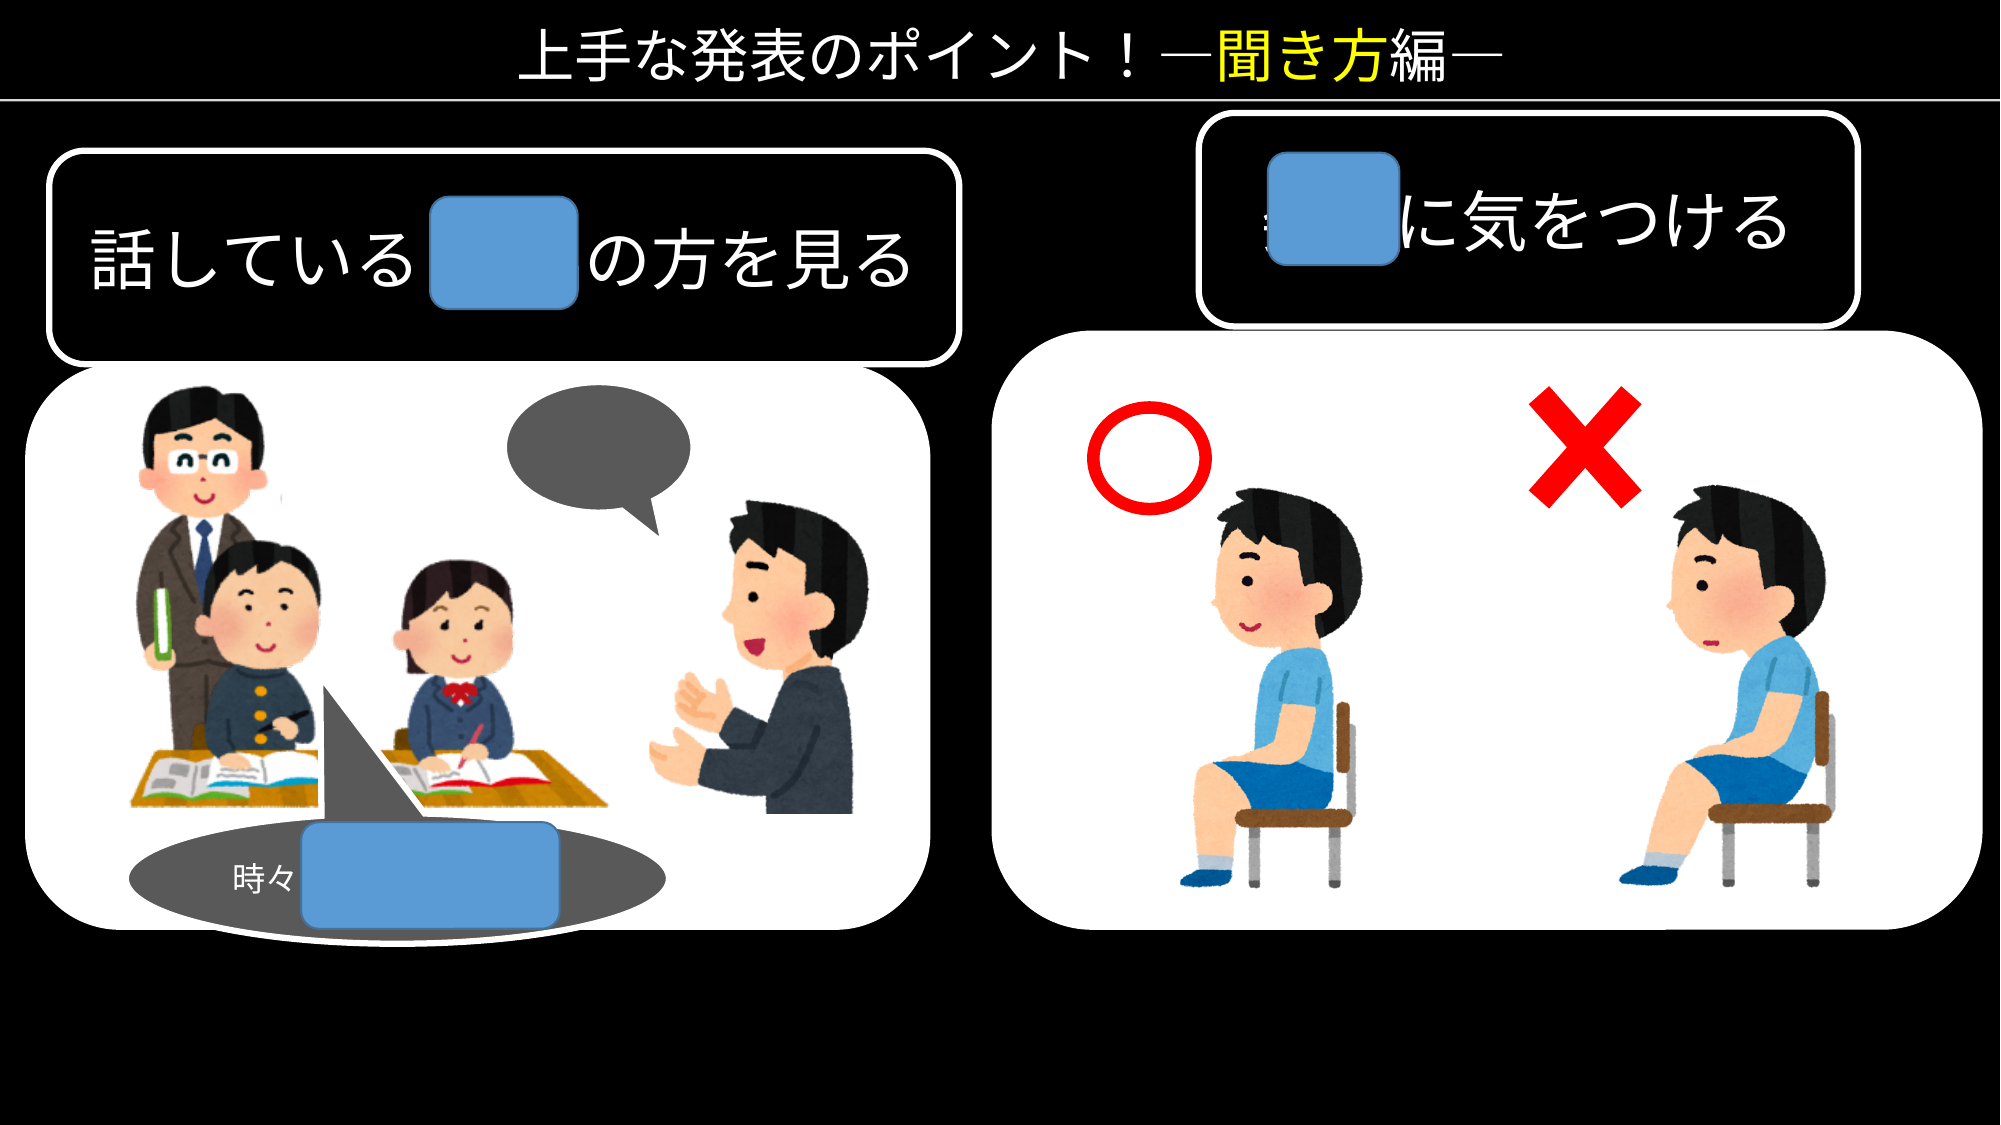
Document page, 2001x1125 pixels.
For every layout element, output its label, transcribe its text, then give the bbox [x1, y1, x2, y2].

text_box [502, 381, 695, 534]
text_box 上手な発表のポイント！―聞き方編― [125, 11, 1839, 97]
text_box [991, 330, 1983, 930]
text_box [1528, 386, 1642, 509]
text_box [429, 195, 579, 311]
picture [1149, 477, 1400, 903]
picture [1604, 454, 1868, 903]
picture [125, 358, 613, 837]
text_box [300, 821, 561, 930]
text_box [1092, 406, 1207, 511]
picture [649, 481, 930, 814]
text_box 姿勢に気をつける [1197, 111, 1859, 328]
text_box [1266, 151, 1401, 267]
text_box 話している 相手 の方を見る [48, 149, 961, 366]
text_box 時々うなずいてあげる [124, 814, 671, 945]
text_box [25, 366, 220, 930]
text_box [283, 366, 931, 930]
